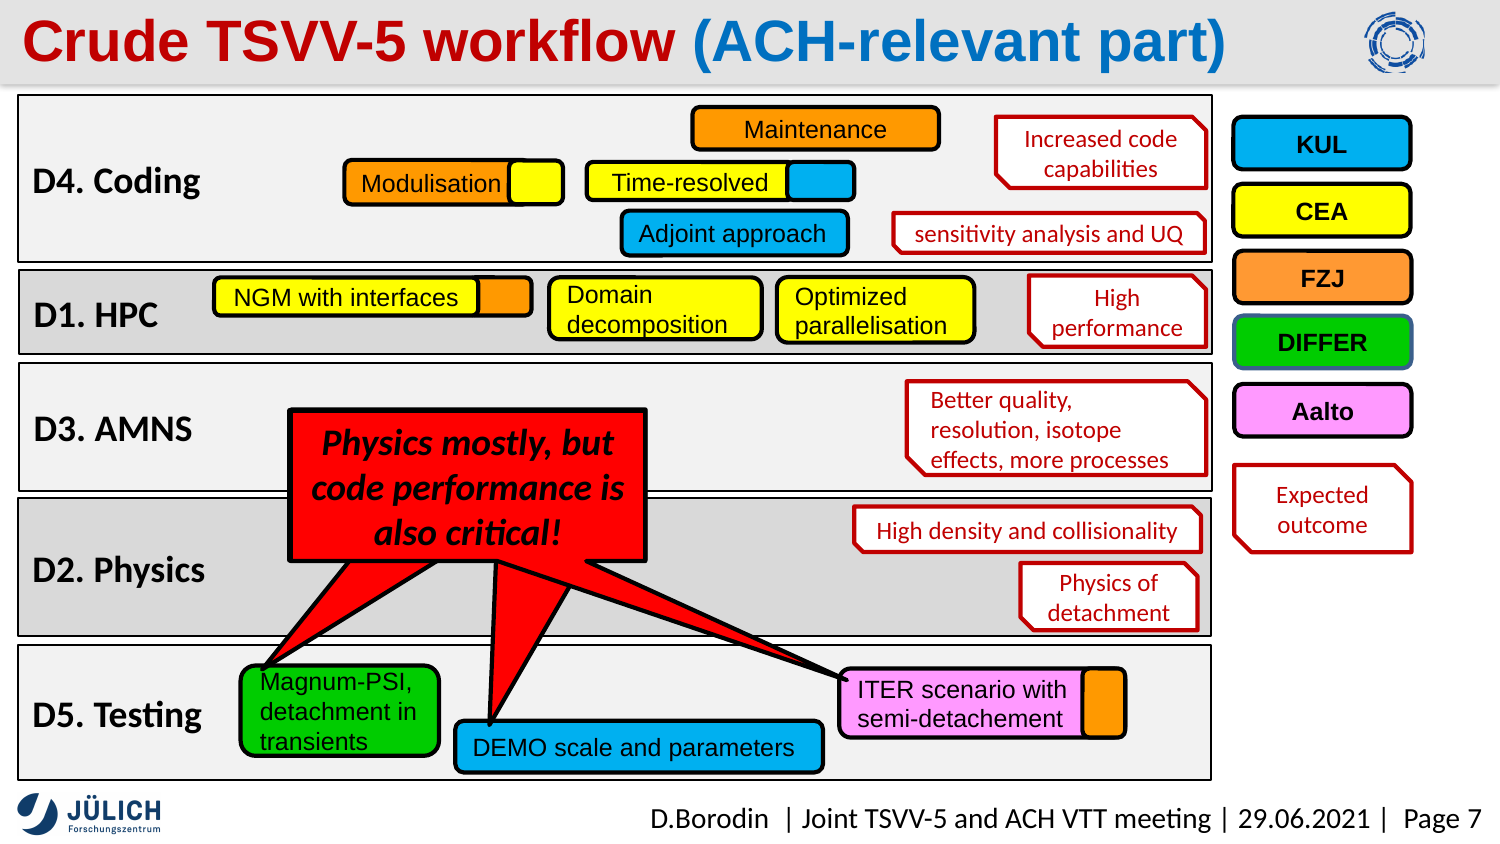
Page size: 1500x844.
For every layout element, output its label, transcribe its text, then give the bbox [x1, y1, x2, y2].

text_box FZJ [1232, 248, 1414, 306]
text_box [506, 158, 566, 207]
text_box D2. Physics [613, 496, 1213, 638]
text_box High density and collisionality [852, 504, 1204, 555]
text_box DEMO scale and parameters [453, 718, 826, 775]
text_box DIFFER [1232, 313, 1414, 371]
text_box Crude TSVV-5 workflow (ACH-relevant part) [7, 11, 1384, 68]
text_box Magnum-PSI, detachment in transients [238, 663, 442, 758]
picture [17, 792, 161, 836]
text_box Optimized parallelisation [774, 274, 977, 345]
text_box Domain decomposition [546, 275, 764, 342]
text_box Adjoint approach [619, 208, 851, 258]
text_box sensitivity analysis and UQ [891, 210, 1207, 255]
text_box CEA [1231, 181, 1413, 239]
text_box Expected outcome [1232, 462, 1414, 555]
text_box D5. Testing [16, 643, 1213, 782]
text_box [1080, 666, 1128, 740]
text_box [288, 409, 646, 562]
text_box Aalto [1232, 381, 1414, 439]
text_box Maintenance [690, 104, 942, 152]
text_box [785, 159, 857, 203]
text_box D2. Physics [16, 496, 338, 638]
text_box KUL [1231, 114, 1413, 172]
text_box Increased code capabilities [993, 114, 1209, 191]
text_box [475, 275, 534, 318]
text_box Modulisation [342, 157, 524, 207]
text_box D4. Coding [16, 93, 1214, 264]
text_box High performance [1026, 273, 1209, 349]
text_box Better quality, resolution, isotope effects, more processes [904, 379, 1209, 478]
text_box D1. HPC [17, 268, 1214, 356]
text_box ITER scenario with semi-detachement [837, 666, 1086, 740]
text_box D2. Physics [543, 589, 713, 638]
text_box D2. Physics [319, 570, 493, 638]
text_box Physics of detachment [1018, 560, 1200, 633]
text_box NGM with interfaces [211, 275, 481, 318]
text_box D3. AMNS [17, 361, 1214, 493]
text_box Time-resolved [584, 159, 789, 203]
